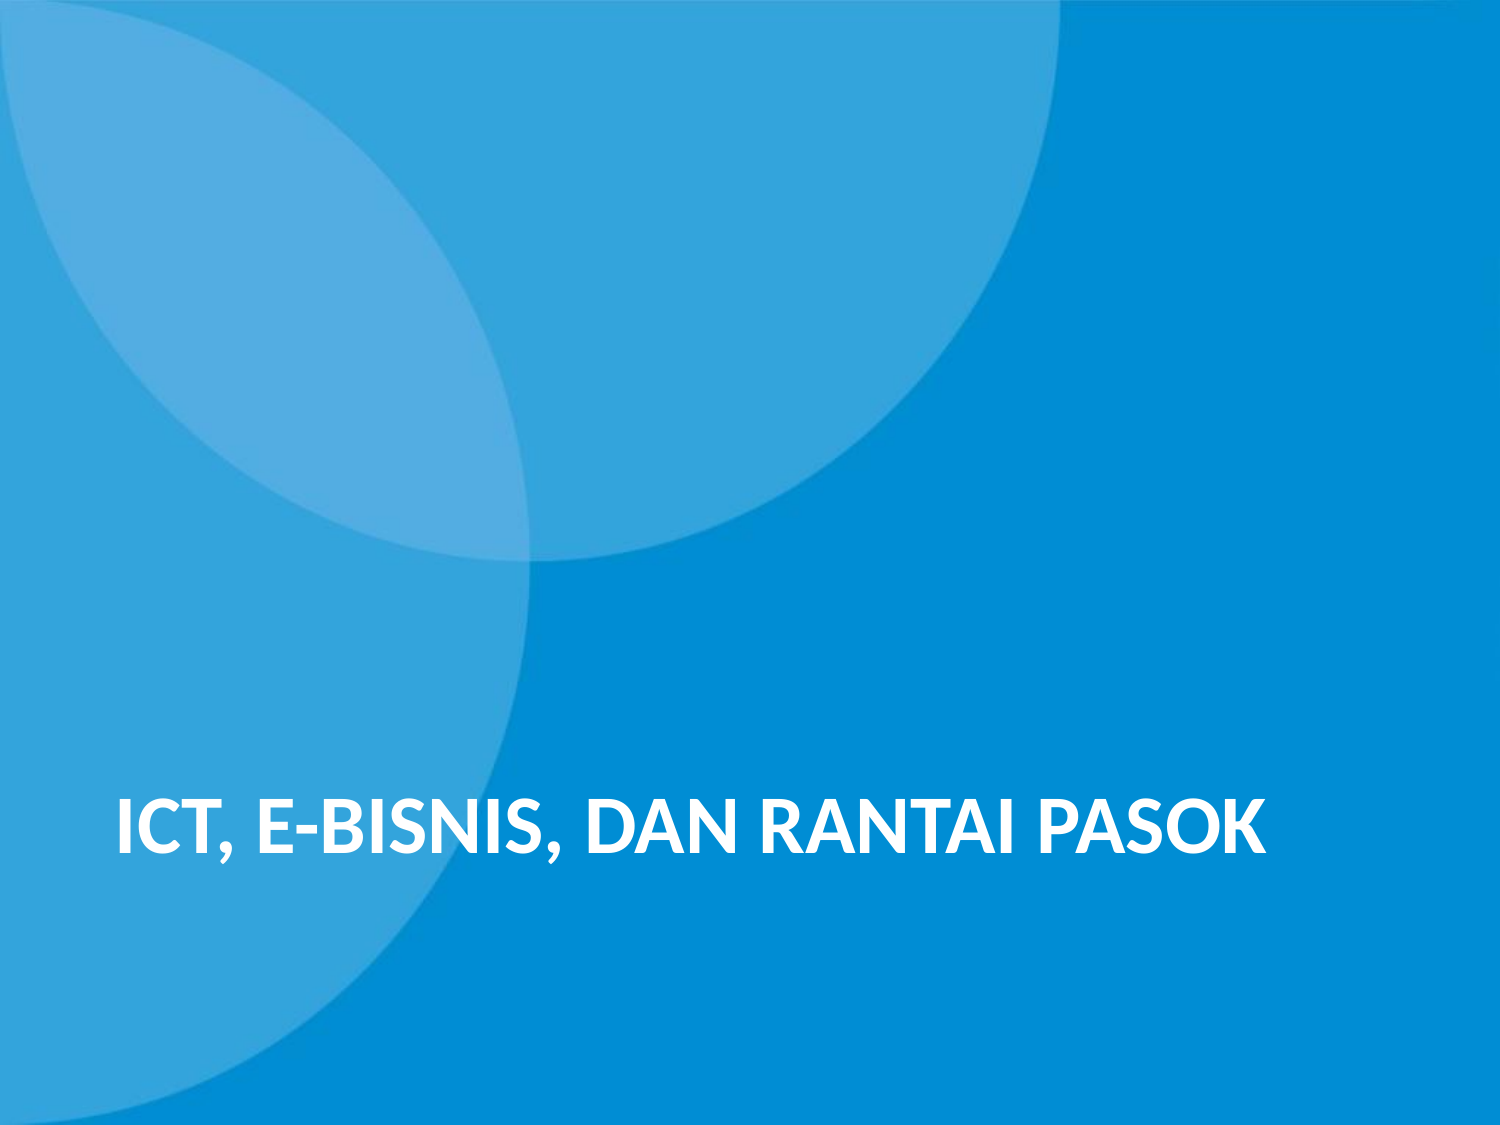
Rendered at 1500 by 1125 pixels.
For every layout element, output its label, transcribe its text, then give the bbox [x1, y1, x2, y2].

title ict, e-Bisnis, dan rantai pasok [99, 662, 1375, 886]
picture [0, 0, 1060, 1125]
